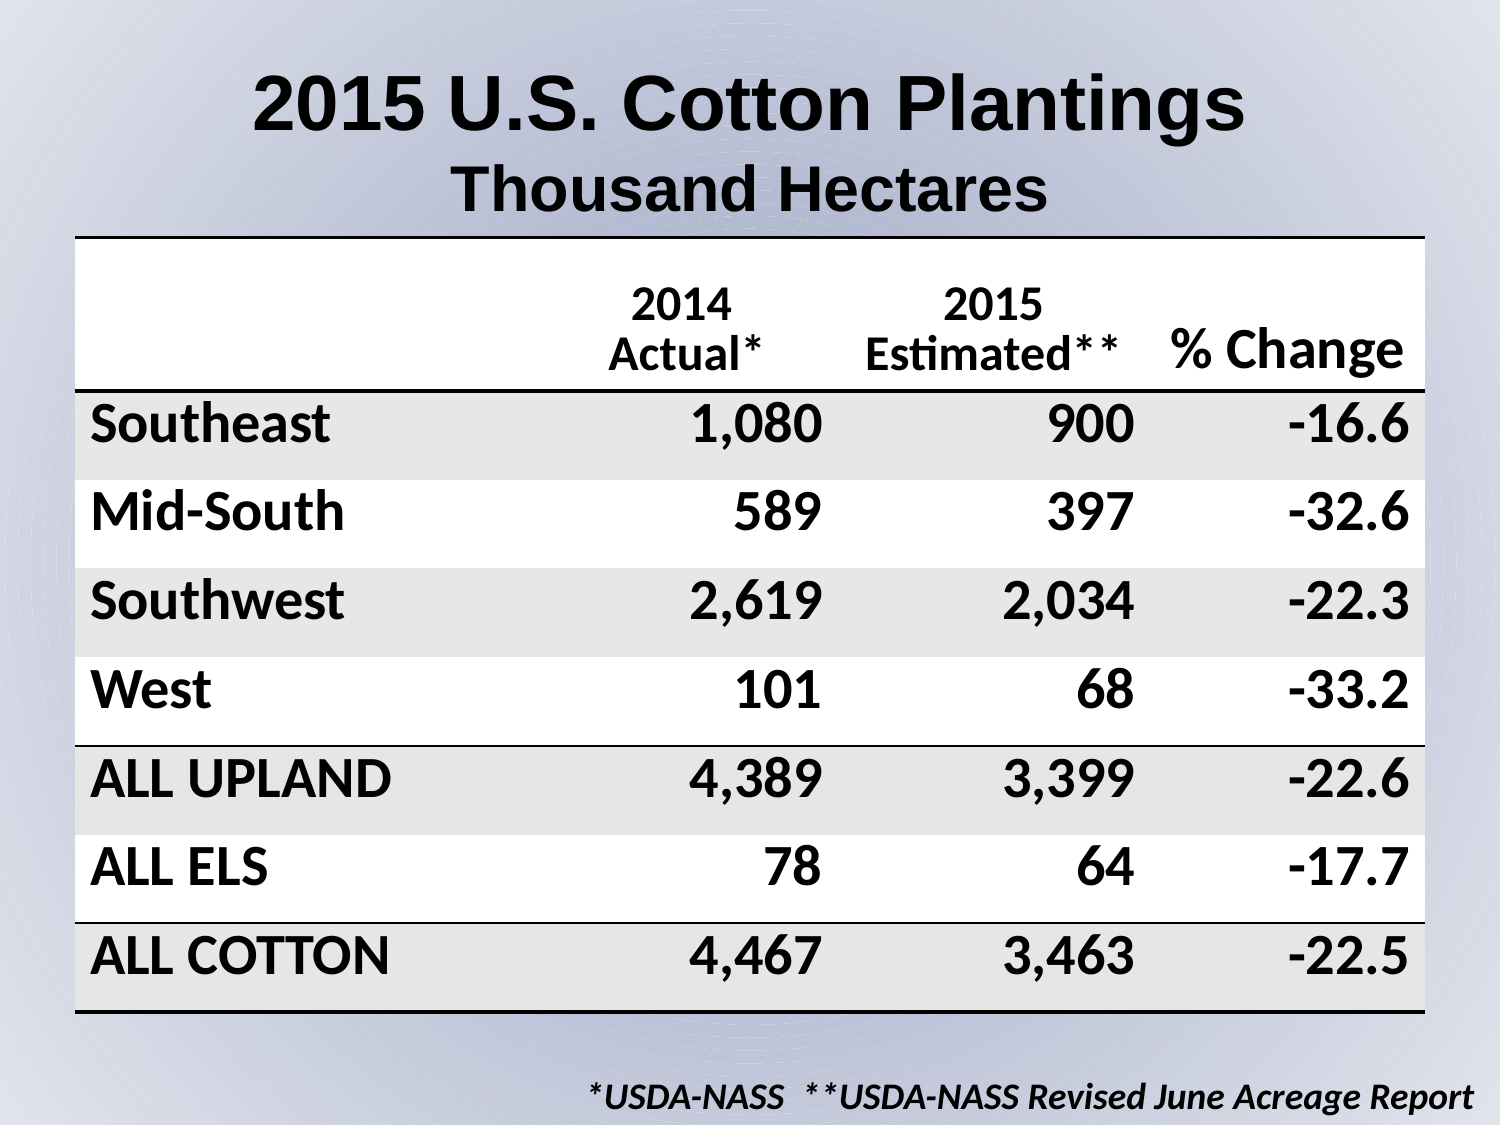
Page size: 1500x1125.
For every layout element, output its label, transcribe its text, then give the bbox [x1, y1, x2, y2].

table_cell 2,034 [837, 568, 1150, 657]
table_cell -22.6 [1150, 747, 1425, 835]
table_cell 4,389 [525, 747, 837, 835]
table_cell Mid-South [75, 480, 525, 568]
table_cell 3,399 [837, 747, 1150, 835]
table_header 2015 Estimated** [837, 239, 1150, 389]
table_cell 900 [837, 393, 1150, 480]
table_cell 78 [525, 835, 837, 922]
table_cell 4,467 [525, 924, 837, 1010]
table_cell Southwest [75, 568, 525, 657]
table_cell 1,080 [525, 393, 837, 480]
table_cell 397 [837, 480, 1150, 568]
table_cell -32.6 [1150, 480, 1425, 568]
table_cell 589 [525, 480, 837, 568]
table_header 2014 Actual* [525, 239, 837, 389]
text_box *USDA-NASS **USDA-NASS Revised June Acreage Report [561, 1064, 1500, 1125]
table_cell -22.3 [1150, 568, 1425, 657]
table_cell 2,619 [525, 568, 837, 657]
table_header % Change [1150, 239, 1425, 389]
table_cell -33.2 [1150, 657, 1425, 745]
table_cell West [75, 657, 525, 745]
text_box 2015 U.S. Cotton Plantings Thousand Hectares [74, 45, 1425, 233]
table_cell -22.5 [1150, 924, 1425, 1010]
table_cell 64 [837, 835, 1150, 922]
table_cell ALL ELS [75, 835, 525, 922]
table_cell 101 [525, 657, 837, 745]
table_cell -17.7 [1150, 835, 1425, 922]
table_header [75, 239, 525, 389]
table_cell ALL UPLAND [75, 747, 525, 835]
table_cell ALL COTTON [75, 924, 525, 1010]
table_cell Southeast [75, 393, 525, 480]
table_cell 68 [837, 657, 1150, 745]
table_cell -16.6 [1150, 393, 1425, 480]
table_cell 3,463 [837, 924, 1150, 1010]
